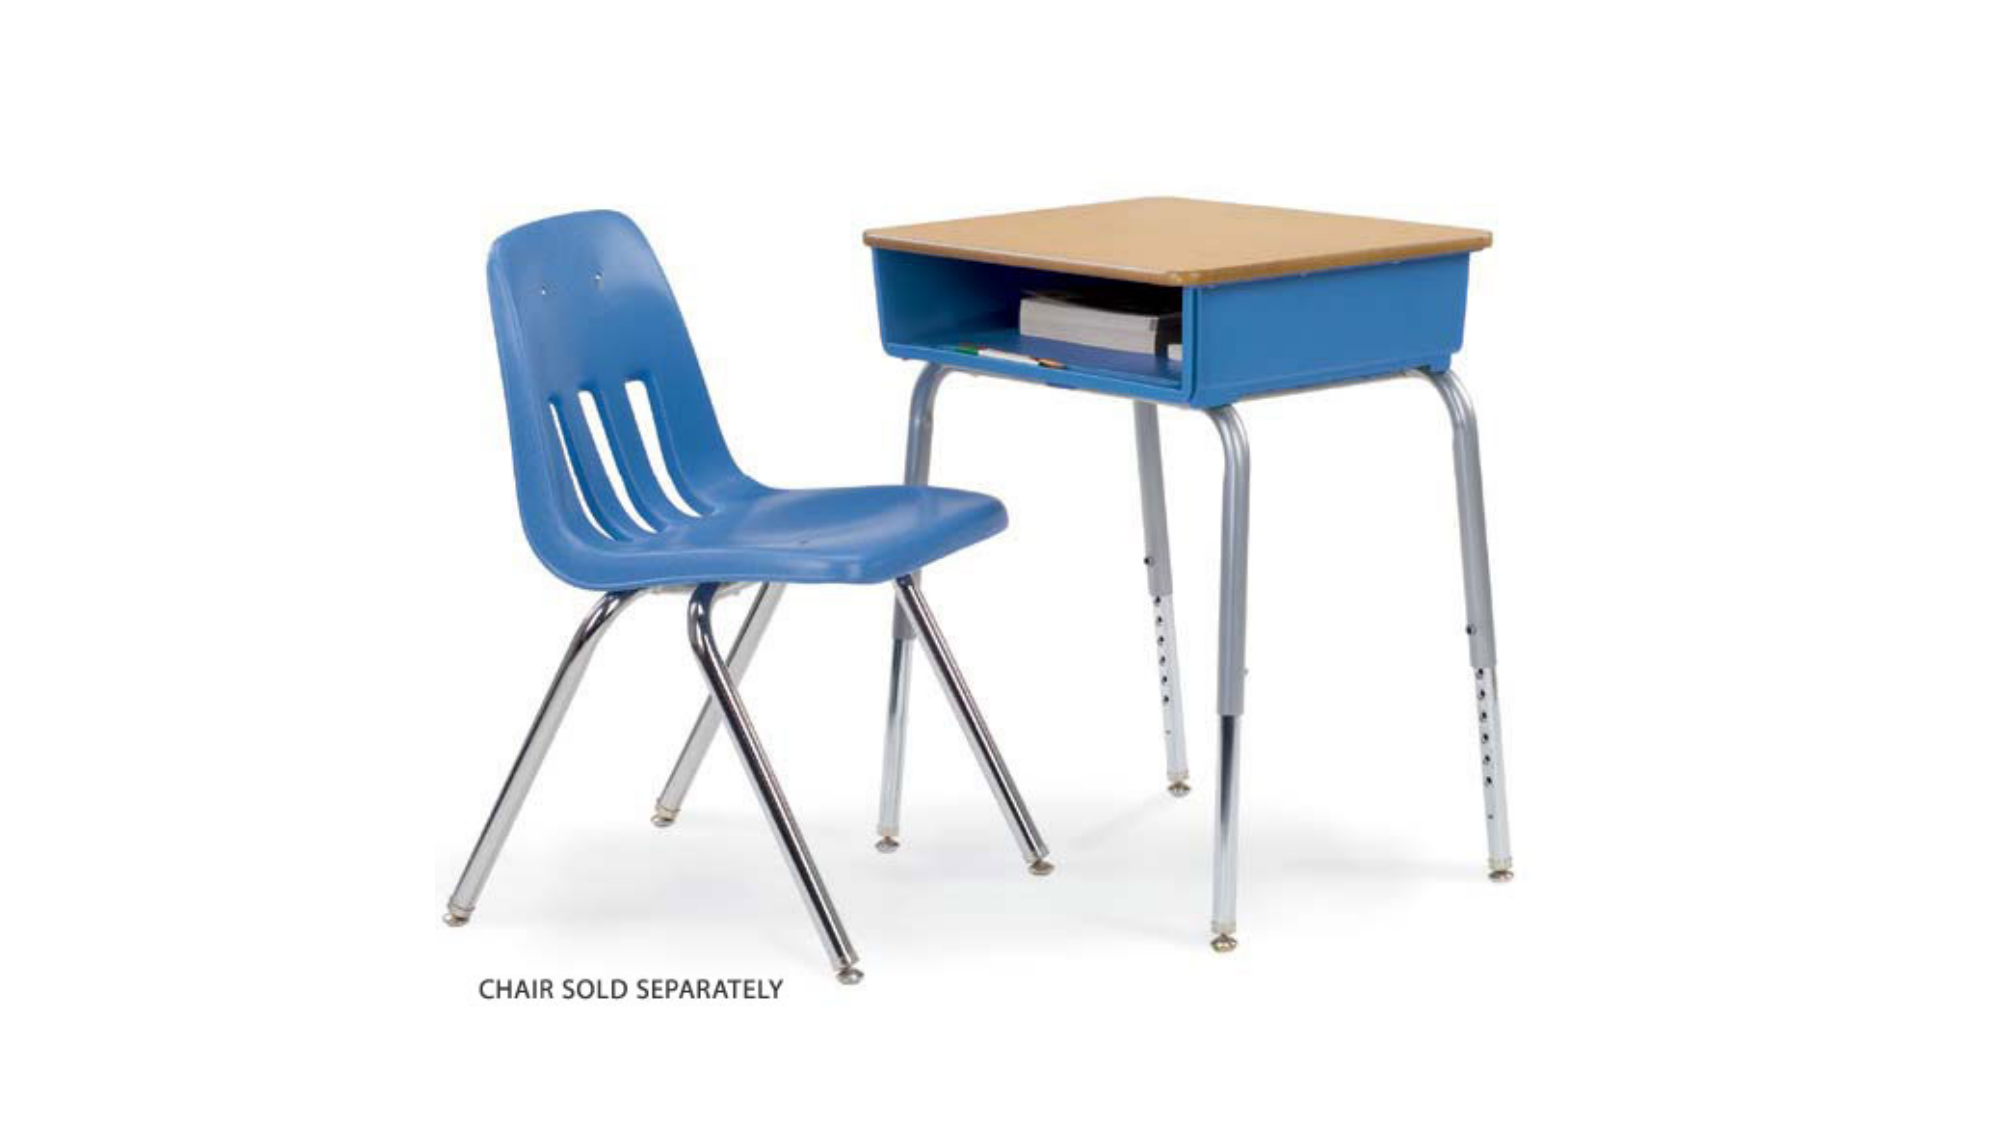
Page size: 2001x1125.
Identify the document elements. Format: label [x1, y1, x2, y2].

picture [434, 19, 1543, 1125]
